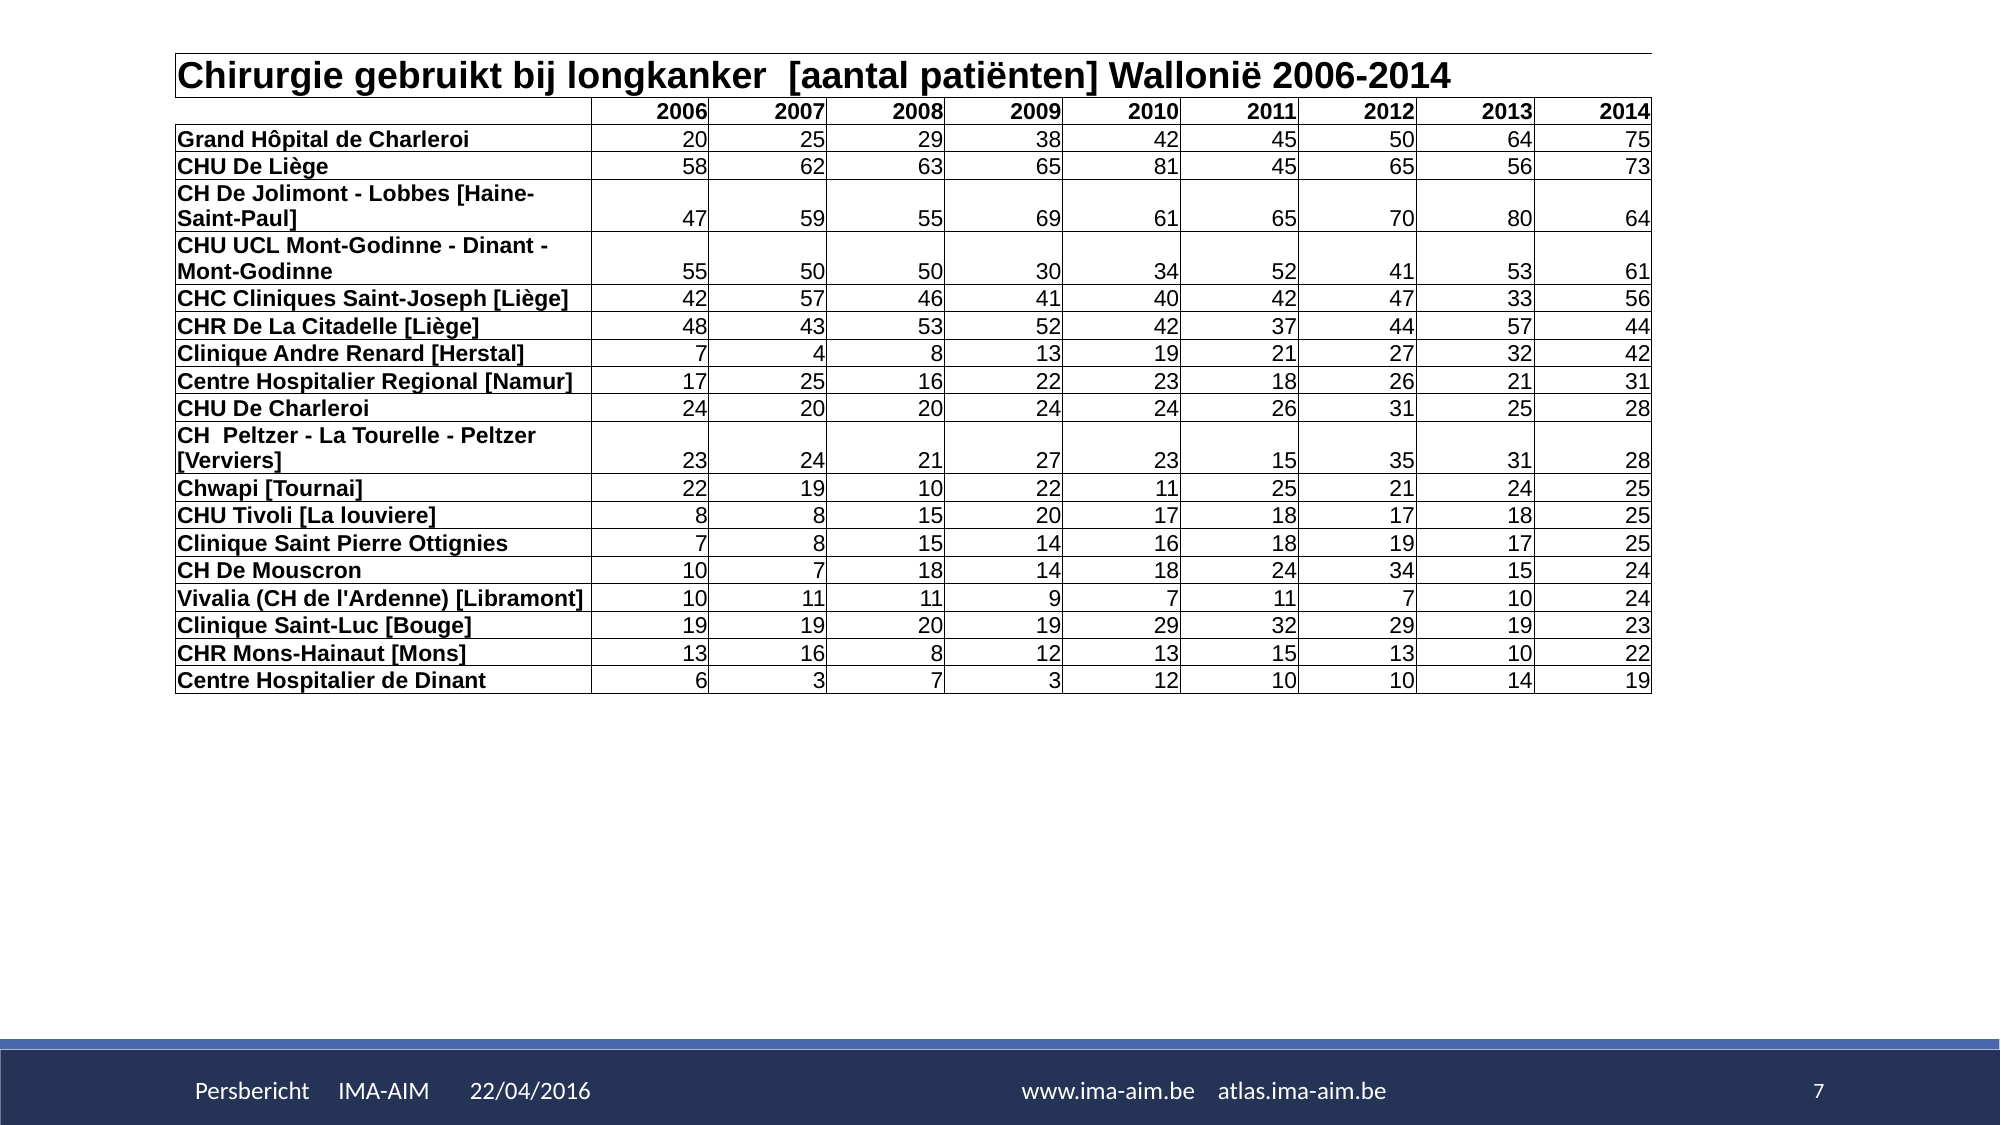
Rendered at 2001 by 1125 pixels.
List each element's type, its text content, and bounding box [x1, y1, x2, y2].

table_cell 65 [1299, 152, 1416, 179]
table_cell 10 [1417, 584, 1534, 611]
table_cell 2009 [945, 98, 1062, 124]
table_cell 6 [592, 666, 708, 693]
table_cell CHR Mons-Hainaut [Mons] [176, 639, 591, 665]
table_cell 62 [709, 152, 826, 179]
table_cell 4 [709, 340, 826, 366]
table_cell 12 [1063, 666, 1180, 693]
table_cell 20 [592, 125, 708, 151]
table_cell 15 [827, 502, 944, 528]
table_cell 47 [1299, 285, 1416, 311]
table_cell 2013 [1417, 98, 1534, 124]
table_cell 45 [1181, 152, 1298, 179]
table_cell 16 [1063, 529, 1180, 556]
table_cell 23 [1063, 367, 1180, 393]
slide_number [180, 1059, 785, 1120]
table_cell 33 [1417, 285, 1534, 311]
table_cell 46 [827, 285, 944, 311]
table_cell Clinique Andre Renard [Herstal] [176, 340, 591, 366]
table_cell 19 [1535, 666, 1651, 693]
table_cell 18 [1181, 529, 1298, 556]
table_cell CHC Cliniques Saint-Joseph [Liège] [176, 285, 591, 311]
table_cell 65 [1181, 180, 1298, 231]
table_cell 24 [592, 394, 708, 421]
table_cell CHU De Charleroi [176, 394, 591, 421]
table_cell 69 [945, 180, 1062, 231]
table_cell Chwapi [Tournai] [176, 474, 591, 501]
table_cell 13 [945, 340, 1062, 366]
table_cell 19 [709, 474, 826, 501]
table_cell 81 [1063, 152, 1180, 179]
table_cell 22 [592, 474, 708, 501]
table_cell 55 [827, 180, 944, 231]
table_cell 24 [709, 422, 826, 473]
table_cell 3 [945, 666, 1062, 693]
table_cell 59 [709, 180, 826, 231]
table_cell 42 [1063, 312, 1180, 339]
table_cell 10 [1181, 666, 1298, 693]
table_cell 38 [945, 125, 1062, 151]
table_cell 48 [592, 312, 708, 339]
table_cell 52 [1181, 232, 1298, 284]
table_cell 15 [1417, 557, 1534, 583]
table_cell 24 [1535, 557, 1651, 583]
table_cell 8 [709, 502, 826, 528]
table_cell 19 [592, 612, 708, 638]
table_cell 24 [1063, 394, 1180, 421]
table_cell 20 [827, 394, 944, 421]
table_cell 34 [1299, 557, 1416, 583]
table_cell 13 [1063, 639, 1180, 665]
table_cell CHR De La Citadelle [Liège] [176, 312, 591, 339]
table_cell 11 [1181, 584, 1298, 611]
table_cell 18 [1063, 557, 1180, 583]
table_cell 57 [1417, 312, 1534, 339]
table_cell 31 [1417, 422, 1534, 473]
table_cell 7 [1299, 584, 1416, 611]
table_cell 42 [1063, 125, 1180, 151]
table_cell 50 [709, 232, 826, 284]
table_cell 10 [592, 584, 708, 611]
table_cell 21 [1299, 474, 1416, 501]
table_cell CHU Tivoli [La louviere] [176, 502, 591, 528]
table_cell 17 [1299, 502, 1416, 528]
table_cell 8 [709, 529, 826, 556]
table_cell [176, 98, 591, 124]
table_cell 55 [592, 232, 708, 284]
table_cell 64 [1417, 125, 1534, 151]
table_cell 17 [1063, 502, 1180, 528]
table_cell 65 [945, 152, 1062, 179]
table_cell 10 [1417, 639, 1534, 665]
table_cell 21 [827, 422, 944, 473]
table_cell 35 [1299, 422, 1416, 473]
table_cell 7 [592, 529, 708, 556]
table_cell 2006 [592, 98, 708, 124]
table_cell 37 [1181, 312, 1298, 339]
table_cell 42 [592, 285, 708, 311]
table_cell 32 [1417, 340, 1534, 366]
table_cell 21 [1181, 340, 1298, 366]
table_cell 20 [945, 502, 1062, 528]
table_cell 41 [1299, 232, 1416, 284]
table_cell 19 [709, 612, 826, 638]
table_cell 61 [1063, 180, 1180, 231]
table_cell 2014 [1535, 98, 1651, 124]
table_cell 80 [1417, 180, 1534, 231]
table_cell 53 [827, 312, 944, 339]
table_cell CHU De Liège [176, 152, 591, 179]
table_cell 2010 [1063, 98, 1180, 124]
table_cell CH De Jolimont - Lobbes [Haine-Saint-Paul] [176, 180, 591, 231]
table_cell 40 [1063, 285, 1180, 311]
table_cell 25 [1535, 474, 1651, 501]
table_cell 13 [1299, 639, 1416, 665]
table_cell 24 [1417, 474, 1534, 501]
table_cell 8 [827, 340, 944, 366]
table_cell 58 [592, 152, 708, 179]
slide_number 7 [1624, 1059, 1840, 1120]
table_cell 47 [592, 180, 708, 231]
table_cell 26 [1181, 394, 1298, 421]
table_cell 23 [1535, 612, 1651, 638]
footer www.ima-aim.be atlas.ima-aim.be [808, 1059, 1600, 1120]
table_cell Clinique Saint Pierre Ottignies [176, 529, 591, 556]
table_cell CHU UCL Mont-Godinne - Dinant - Mont-Godinne [176, 232, 591, 284]
table_cell 10 [1299, 666, 1416, 693]
table_cell 28 [1535, 394, 1651, 421]
table_cell 22 [1535, 639, 1651, 665]
table_cell 27 [945, 422, 1062, 473]
table_cell 19 [945, 612, 1062, 638]
table_cell 17 [1417, 529, 1534, 556]
table_cell 44 [1535, 312, 1651, 339]
table_cell 29 [1299, 612, 1416, 638]
table_cell 25 [709, 367, 826, 393]
table_cell 11 [1063, 474, 1180, 501]
table_cell 19 [1417, 612, 1534, 638]
table_cell 43 [709, 312, 826, 339]
table_cell 16 [709, 639, 826, 665]
table_cell 2012 [1299, 98, 1416, 124]
table_cell 25 [1535, 529, 1651, 556]
table_cell 27 [1299, 340, 1416, 366]
table_cell 26 [1299, 367, 1416, 393]
table_cell 20 [709, 394, 826, 421]
table_cell 8 [827, 639, 944, 665]
table_cell Grand Hôpital de Charleroi [176, 125, 591, 151]
table_cell 57 [709, 285, 826, 311]
table_cell 12 [945, 639, 1062, 665]
table_cell 21 [1417, 367, 1534, 393]
table_cell 41 [945, 285, 1062, 311]
table_cell 63 [827, 152, 944, 179]
table_cell CH De Mouscron [176, 557, 591, 583]
table_cell 53 [1417, 232, 1534, 284]
table_cell 42 [1535, 340, 1651, 366]
table_cell 8 [592, 502, 708, 528]
table_cell 75 [1535, 125, 1651, 151]
table_cell 3 [709, 666, 826, 693]
table_cell 34 [1063, 232, 1180, 284]
table_cell 25 [1417, 394, 1534, 421]
table_cell 7 [592, 340, 708, 366]
table_cell 14 [945, 557, 1062, 583]
table_cell 31 [1299, 394, 1416, 421]
table_cell 2007 [709, 98, 826, 124]
table_cell 70 [1299, 180, 1416, 231]
table_cell 16 [827, 367, 944, 393]
table_cell 64 [1535, 180, 1651, 231]
table_cell 19 [1063, 340, 1180, 366]
table_cell 9 [945, 584, 1062, 611]
table_cell 52 [945, 312, 1062, 339]
table_cell 25 [709, 125, 826, 151]
table_cell 56 [1535, 285, 1651, 311]
table_cell 61 [1535, 232, 1651, 284]
table_cell 45 [1181, 125, 1298, 151]
table_cell 17 [592, 367, 708, 393]
table_cell 19 [1299, 529, 1416, 556]
table_cell 14 [945, 529, 1062, 556]
table_cell 42 [1181, 285, 1298, 311]
table_cell 28 [1535, 422, 1651, 473]
table_cell 2011 [1181, 98, 1298, 124]
table_cell 2008 [827, 98, 944, 124]
table_cell 24 [945, 394, 1062, 421]
table_cell 25 [1181, 474, 1298, 501]
table_cell 30 [945, 232, 1062, 284]
table_cell 15 [1181, 422, 1298, 473]
table_cell 10 [827, 474, 944, 501]
table_cell 73 [1535, 152, 1651, 179]
table_cell 14 [1417, 666, 1534, 693]
table_cell 7 [1063, 584, 1180, 611]
table_cell 29 [827, 125, 944, 151]
table_cell 7 [827, 666, 944, 693]
table_cell 22 [945, 367, 1062, 393]
table_cell Centre Hospitalier de Dinant [176, 666, 591, 693]
table_cell Centre Hospitalier Regional [Namur] [176, 367, 591, 393]
table_cell 11 [709, 584, 826, 611]
table_cell 18 [1181, 502, 1298, 528]
table_cell 50 [827, 232, 944, 284]
table_cell 23 [1063, 422, 1180, 473]
table_cell 24 [1181, 557, 1298, 583]
table_cell 32 [1181, 612, 1298, 638]
table_cell 22 [945, 474, 1062, 501]
table_cell 25 [1535, 502, 1651, 528]
table_cell 15 [827, 529, 944, 556]
table_cell 24 [1535, 584, 1651, 611]
table_cell 23 [592, 422, 708, 473]
table_cell 18 [827, 557, 944, 583]
table_cell 7 [709, 557, 826, 583]
table_header Chirurgie gebruikt bij longkanker [aantal patiënten] Wallonië 2006-2014 [176, 54, 1652, 97]
table_cell Clinique Saint-Luc [Bouge] [176, 612, 591, 638]
table_cell 56 [1417, 152, 1534, 179]
table_cell 15 [1181, 639, 1298, 665]
table_cell 18 [1417, 502, 1534, 528]
table_cell 18 [1181, 367, 1298, 393]
table_cell 11 [827, 584, 944, 611]
table_cell 10 [592, 557, 708, 583]
table_cell 13 [592, 639, 708, 665]
table_cell 20 [827, 612, 944, 638]
table_cell Vivalia (CH de l'Ardenne) [Libramont] [176, 584, 591, 611]
table_cell 50 [1299, 125, 1416, 151]
table_cell CH Peltzer - La Tourelle - Peltzer [Verviers] [176, 422, 591, 473]
table_cell 44 [1299, 312, 1416, 339]
table_cell 29 [1063, 612, 1180, 638]
table_cell 31 [1535, 367, 1651, 393]
